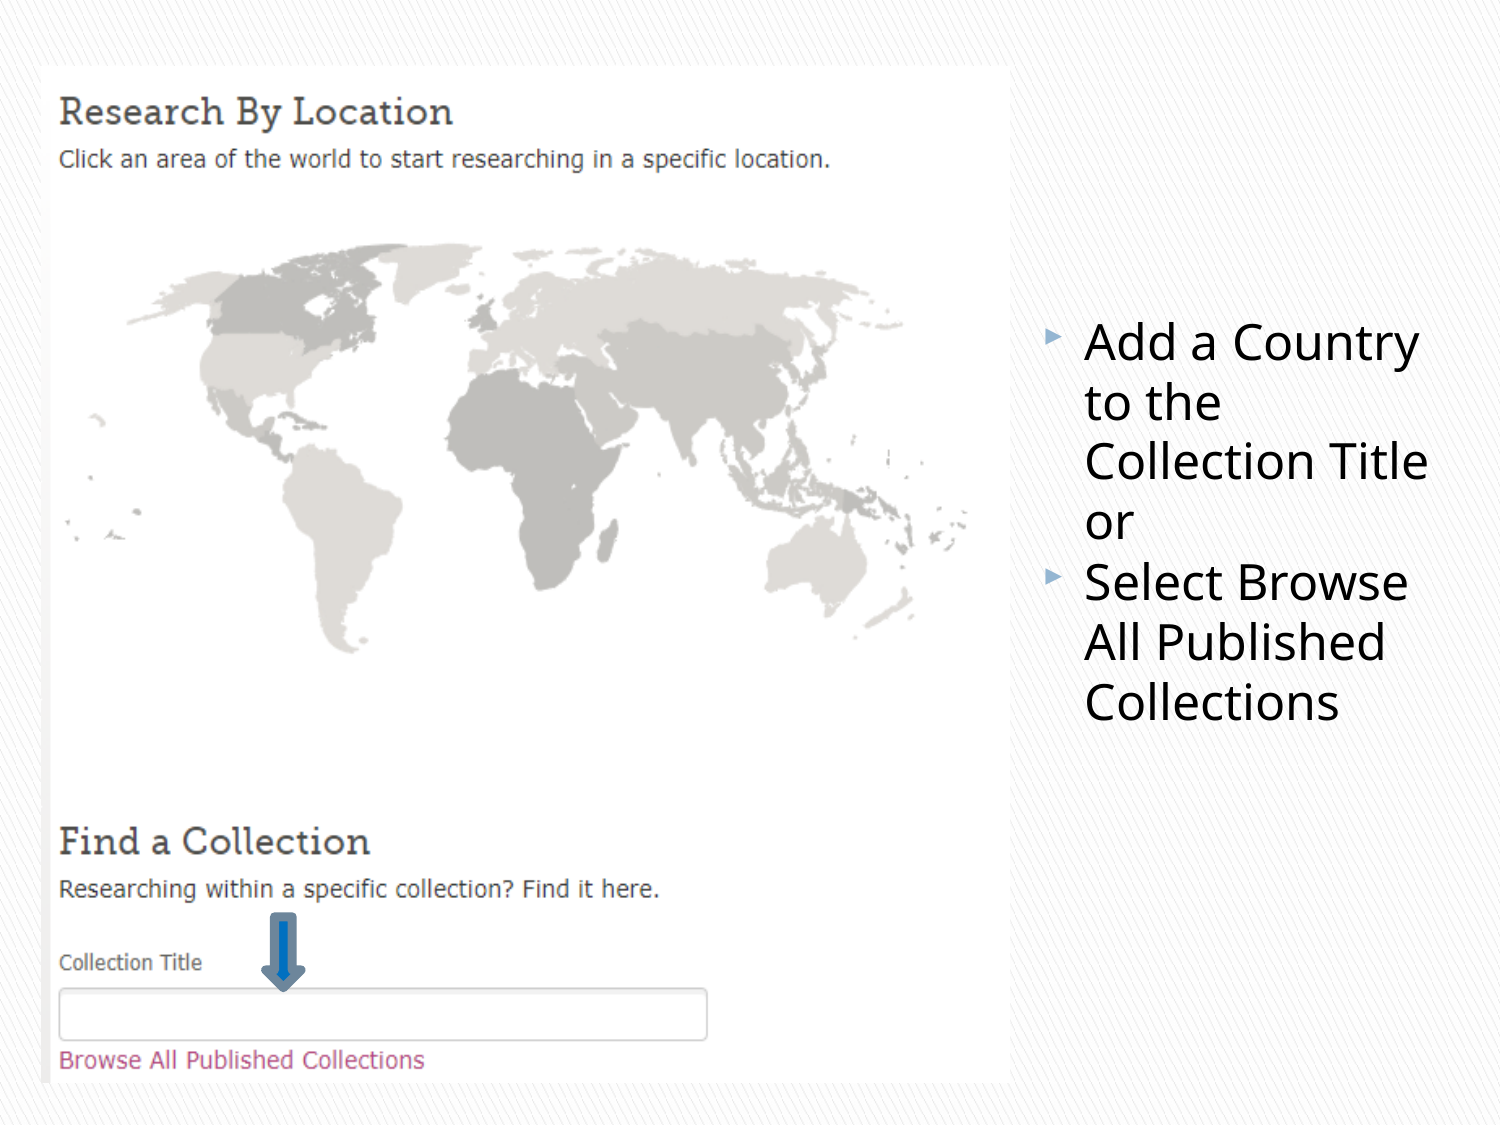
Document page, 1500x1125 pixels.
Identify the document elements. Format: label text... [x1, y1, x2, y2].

picture [40, 66, 1011, 1083]
list Add a Country to the Collection Title or Select Browse All Published Collections [1016, 302, 1483, 953]
